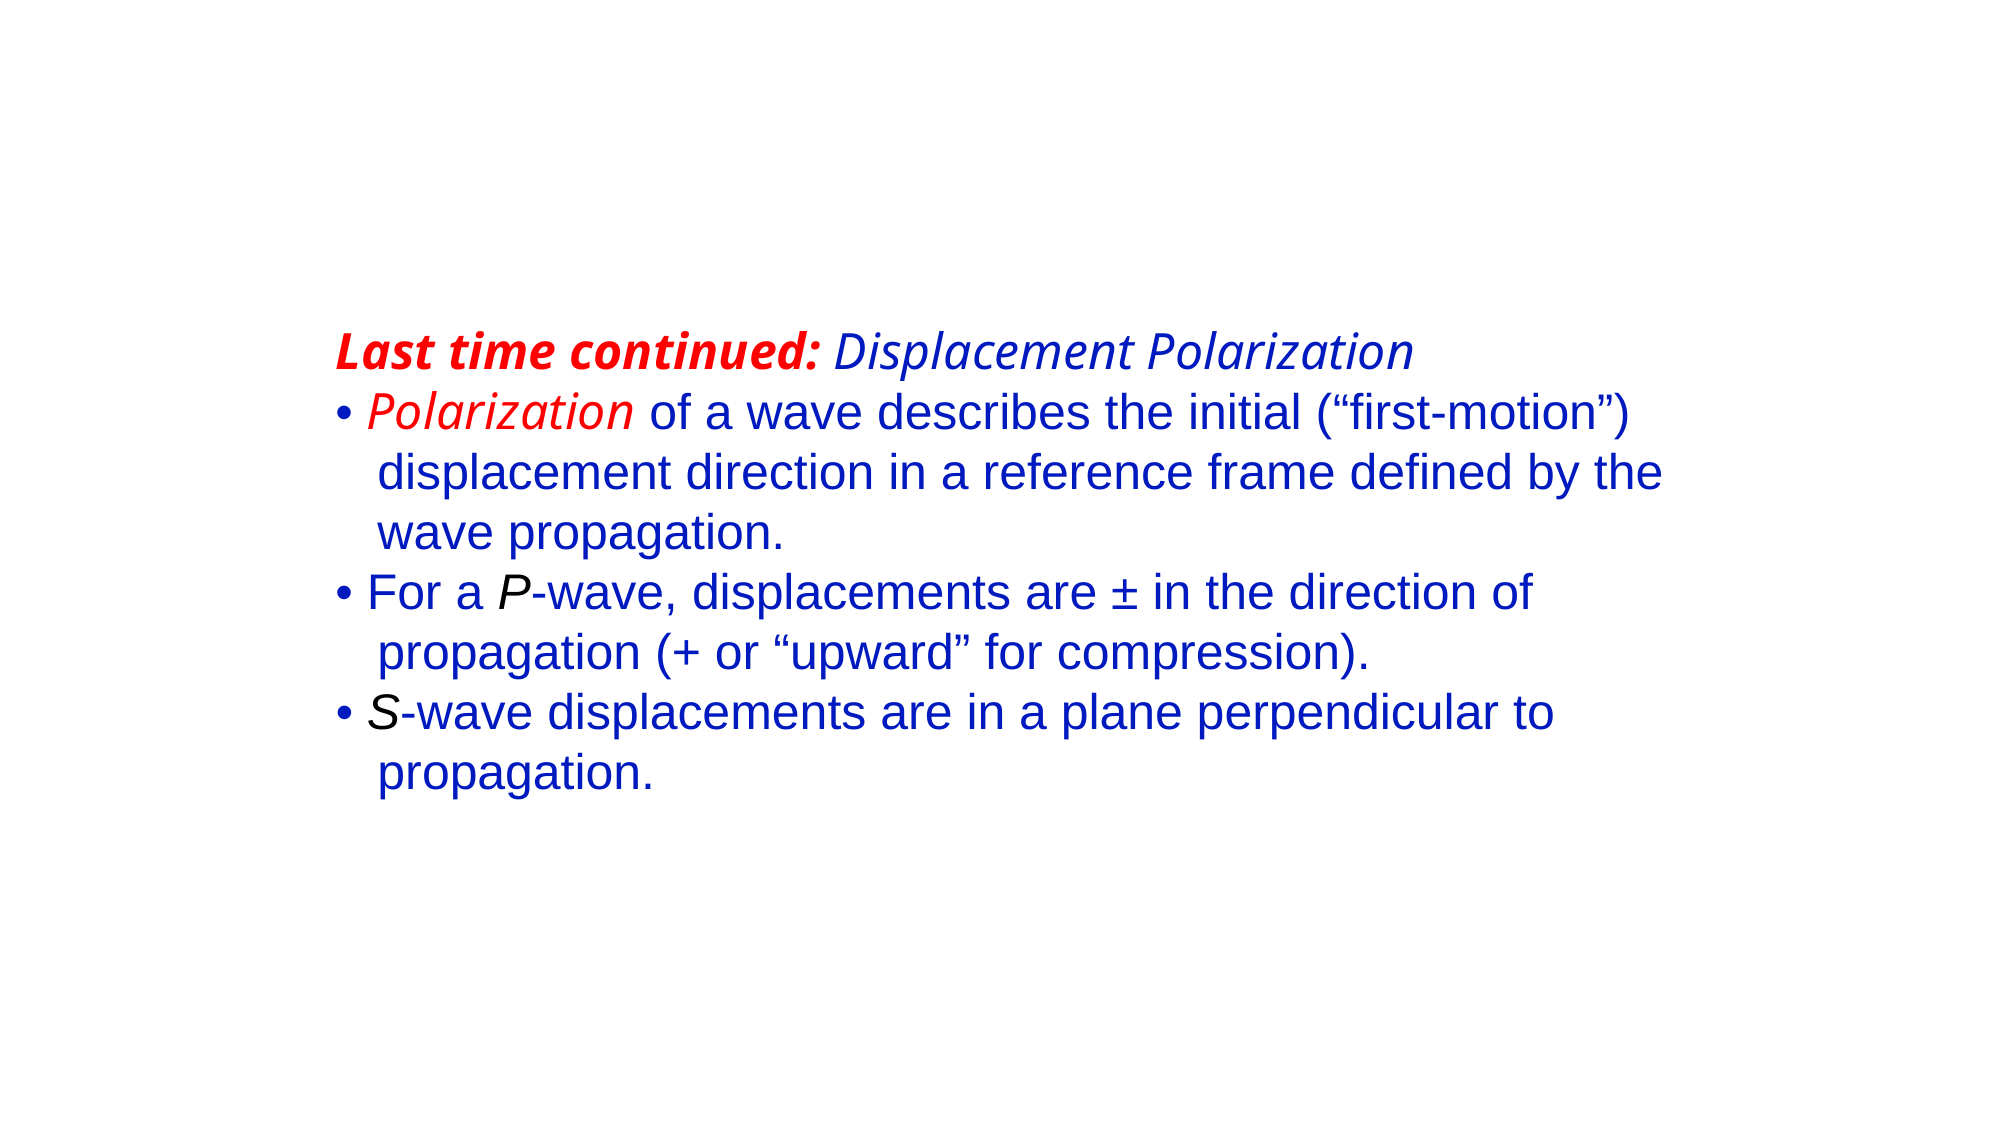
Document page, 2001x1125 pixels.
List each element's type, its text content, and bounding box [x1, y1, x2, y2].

text_box Last time continued: Displacement Polarization • Polarization of a wave describes the initial (“first-motion”) displacement direction in a reference frame defined by the wave propagation. • For a P-wave, displacements are ± in the direction of propagation (+ or “upward” for compression). • S-wave displacements are in a plane perpendicular to propagation. [320, 312, 1680, 808]
